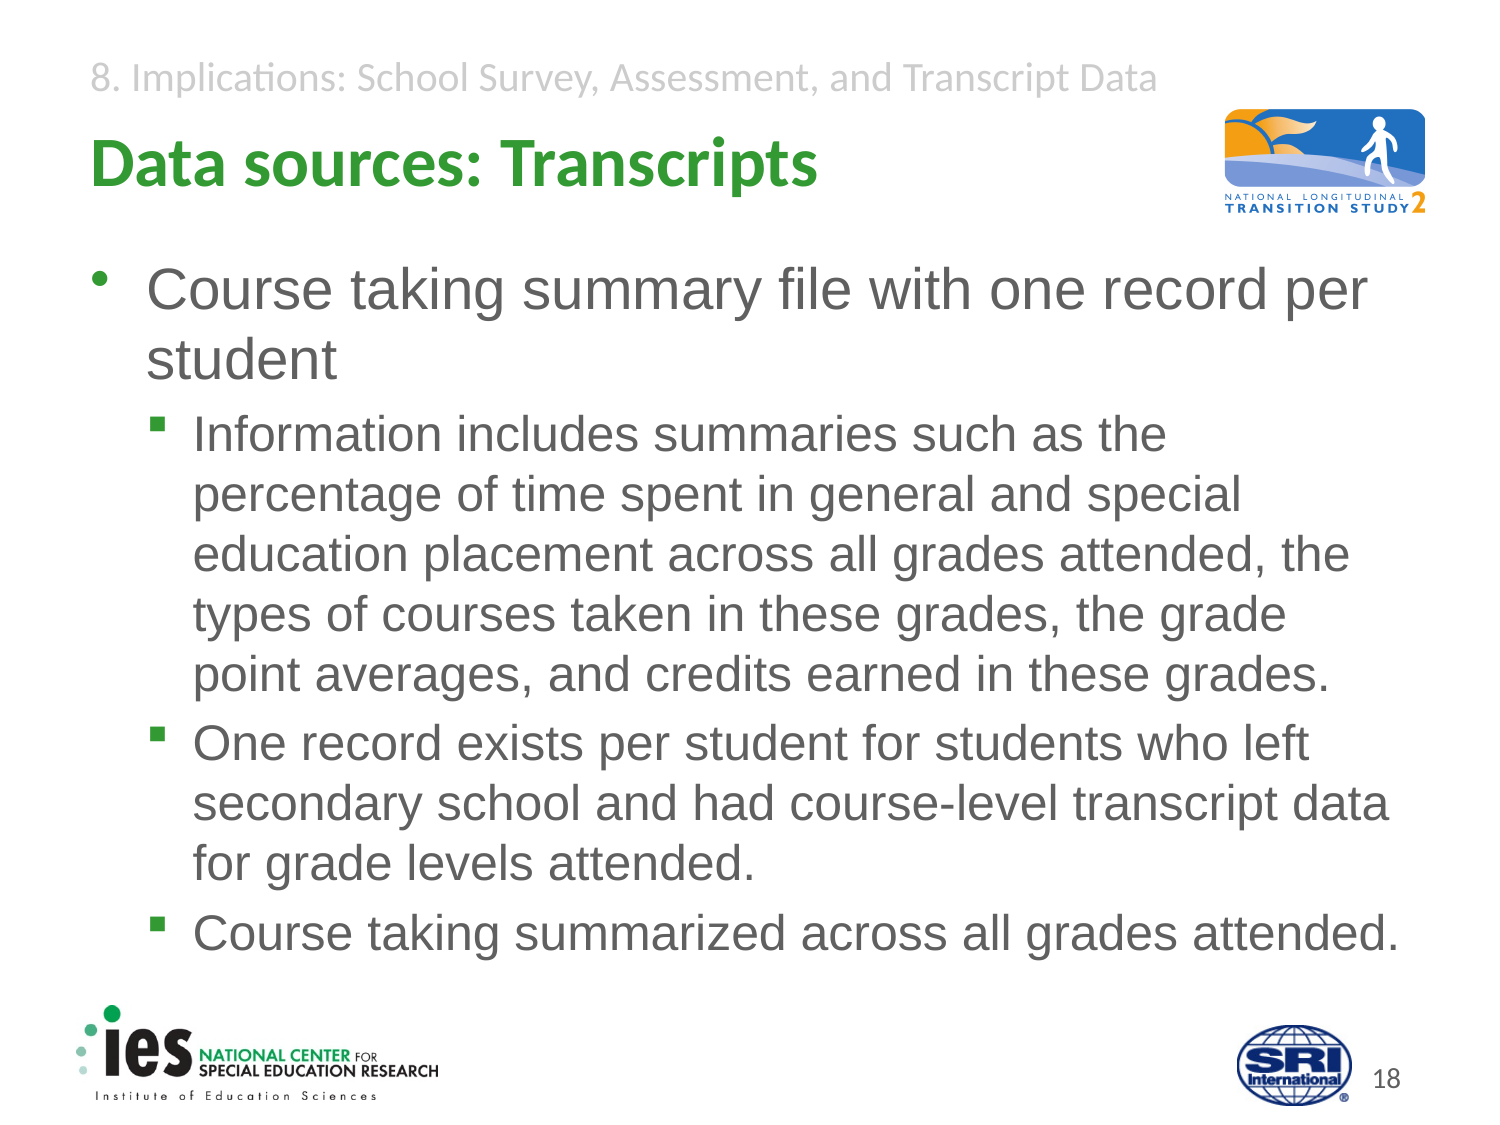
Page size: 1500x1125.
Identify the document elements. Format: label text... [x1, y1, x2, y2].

slide_number 17 [1312, 1051, 1417, 1125]
picture [76, 1005, 438, 1100]
title Data sources: Transcripts [74, 90, 1426, 226]
list Course taking summary file with one record per student Information includes summaries such as the percentage of time spent in general and special education placement across all grades attended, the types of courses taken in these grades, the grade point averages, and credits earned in these grades. One record exists per student for students who left secondary school and had course-level transcript data for grade levels attended. Course taking summarized across all grades attended. [74, 243, 1426, 987]
picture [1237, 1025, 1352, 1106]
